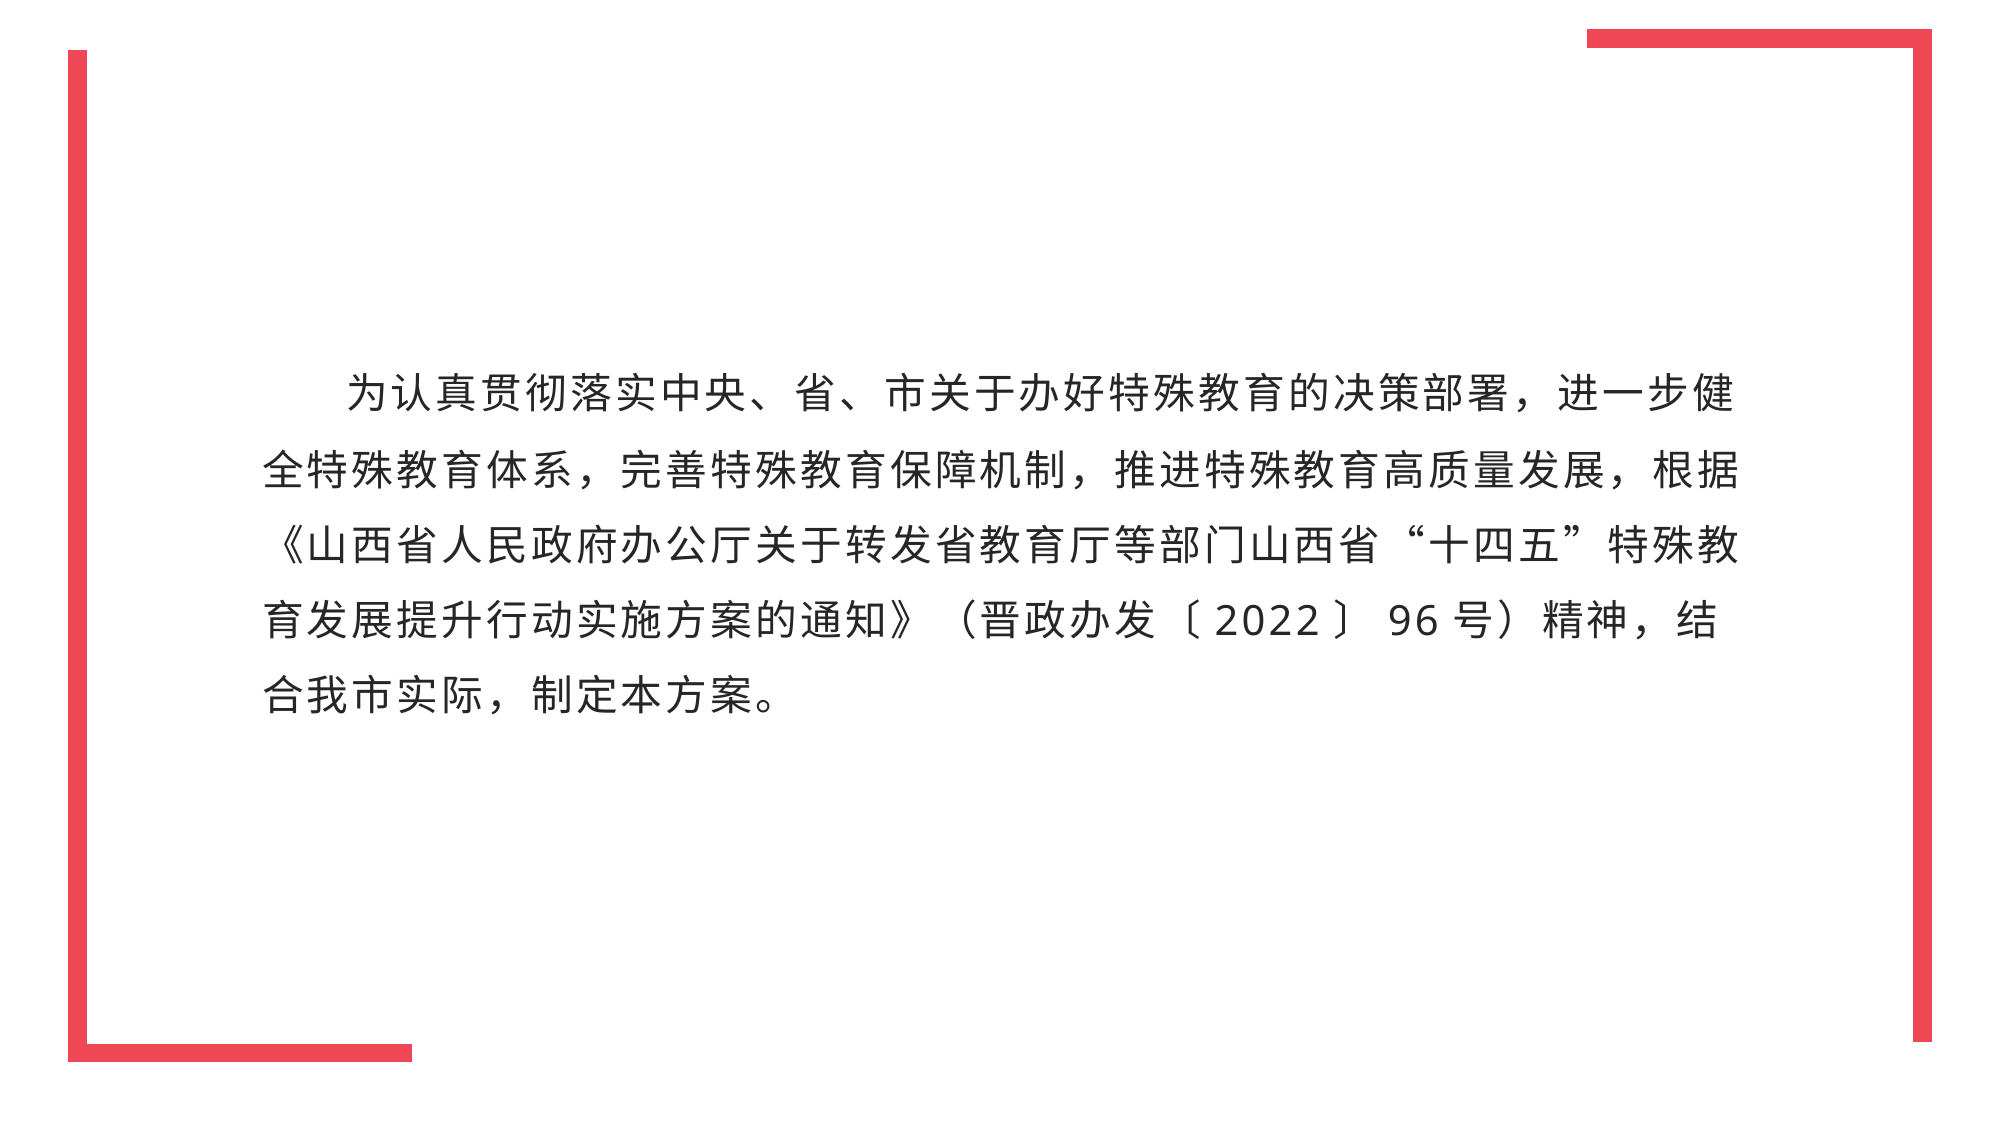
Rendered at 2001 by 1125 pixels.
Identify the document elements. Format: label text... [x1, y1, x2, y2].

list 为认真贯彻落实中央、省、市关于办好特殊教育的决策部署，进一步健全特殊教育体系，完善特殊教育保障机制，推进特殊教育高质量发展，根据《山西省人民政府办公厅关于转发省教育厅等部门山西省“十四五”特殊教育发展提升行动实施方案的通知》（晋政办发〔2022〕96号）精神，结合我市实际，制定本方案。 [245, 106, 1765, 970]
